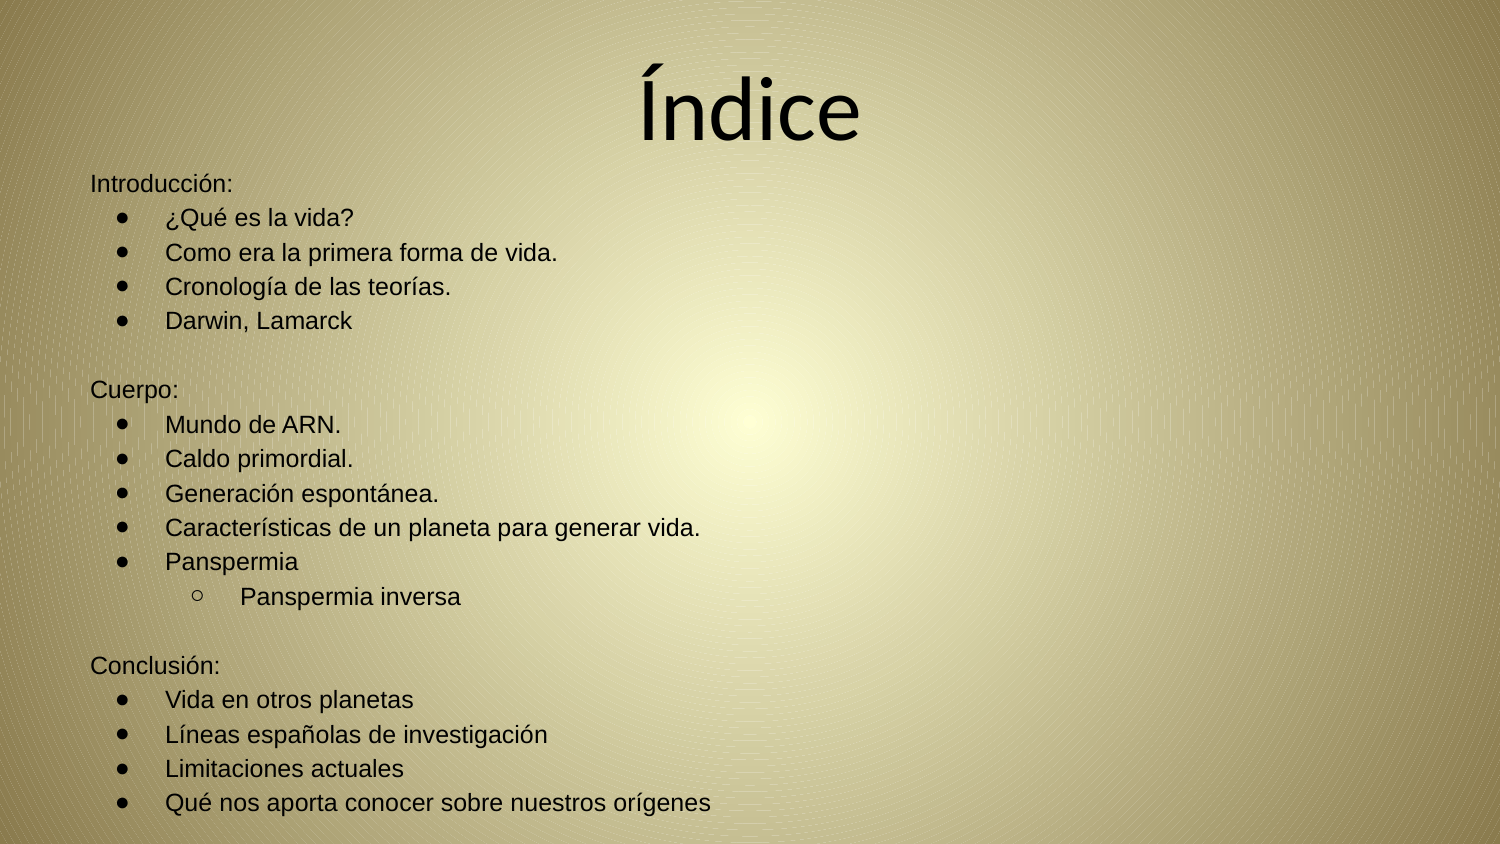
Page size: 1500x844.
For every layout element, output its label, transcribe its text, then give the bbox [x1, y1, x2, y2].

list Introducción: ¿Qué es la vida? Como era la primera forma de vida. Cronología de las teorías. Darwin, Lamarck Cuerpo: Mundo de ARN. Caldo primordial. Generación espontánea. Características de un planeta para generar vida. Panspermia Panspermia inversa Conclusión: Vida en otros planetas Líneas españolas de investigación Limitaciones actuales Qué nos aporta conocer sobre nuestros orígenes [75, 155, 1425, 712]
title Índice [75, 33, 1425, 155]
